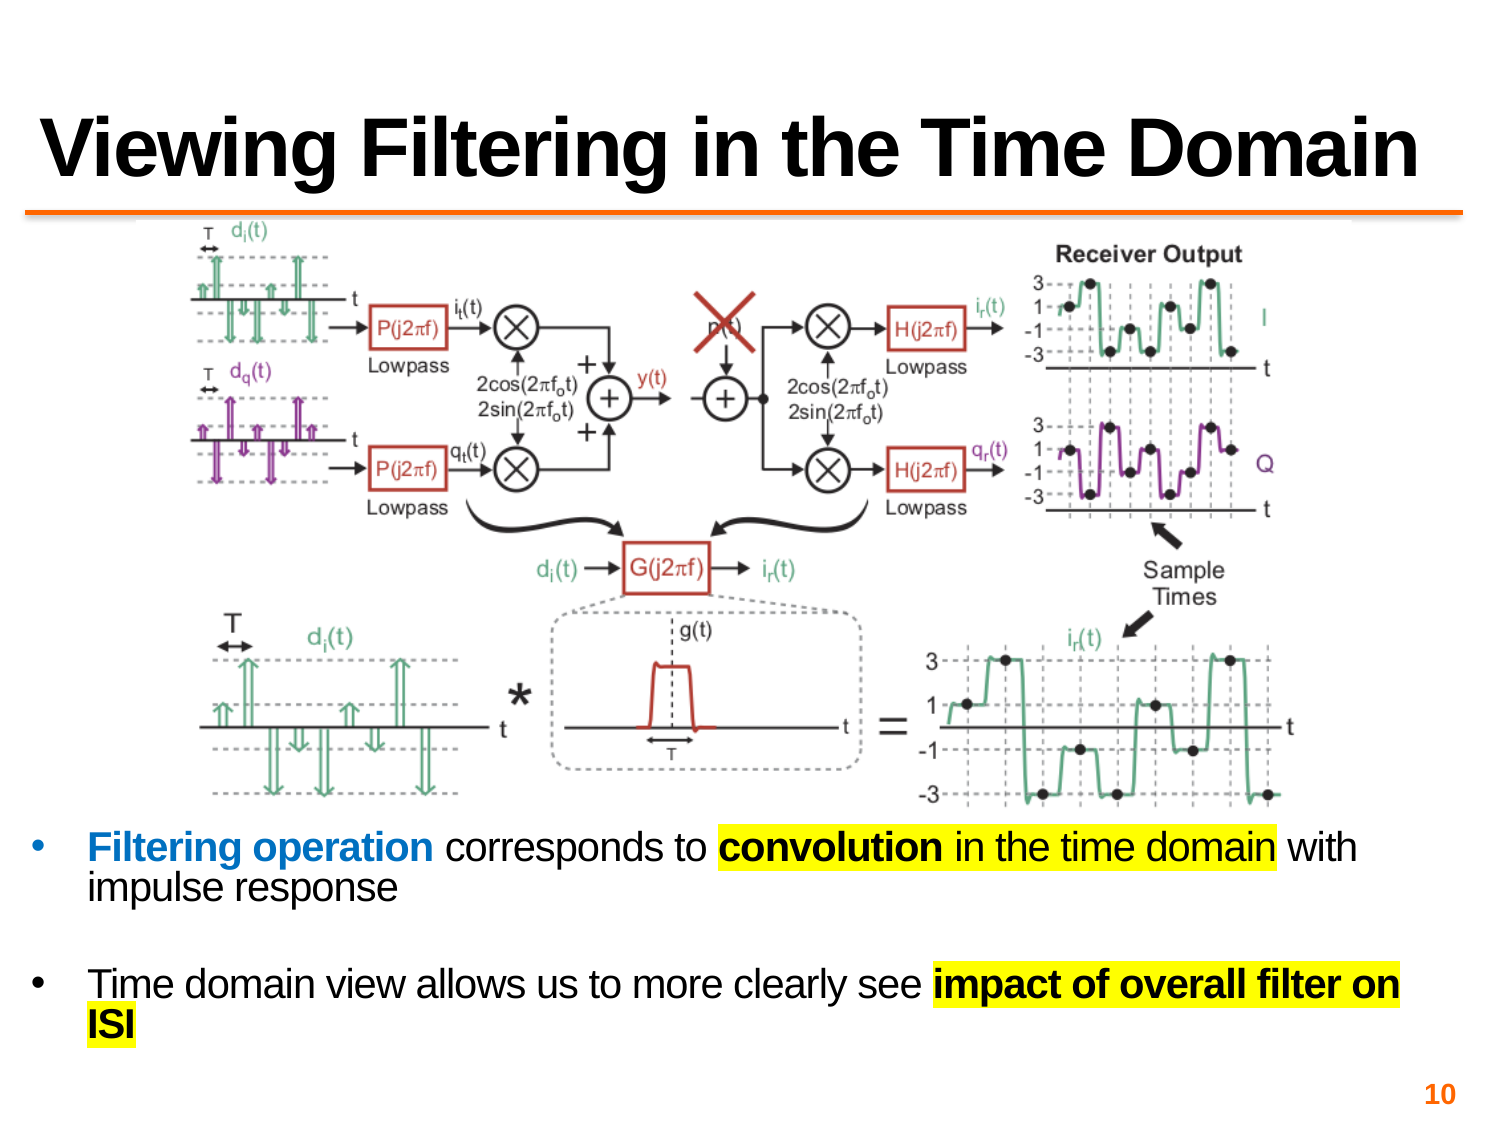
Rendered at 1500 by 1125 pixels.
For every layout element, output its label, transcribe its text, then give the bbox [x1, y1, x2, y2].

slide_number 10 [1112, 1074, 1463, 1110]
list Filtering operation corresponds to convolution in the time domain with impulse response Time domain view allows us to more clearly see impact of overall filter on ISI [24, 823, 1463, 1063]
picture [135, 220, 1352, 825]
title Viewing Filtering in the Time Domain [24, 24, 1463, 201]
